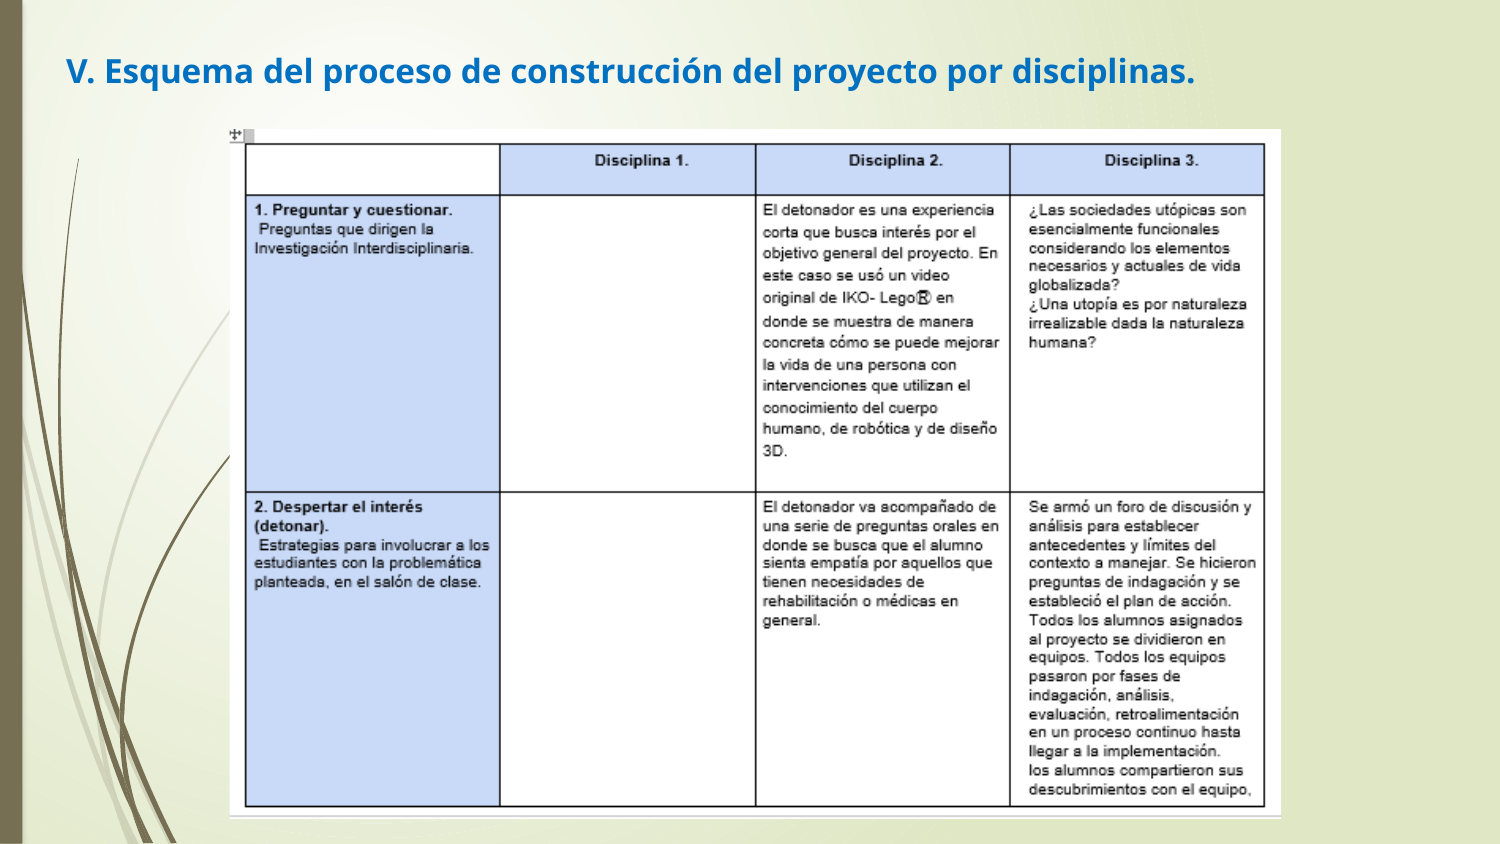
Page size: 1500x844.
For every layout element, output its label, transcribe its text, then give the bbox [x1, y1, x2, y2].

title V. Esquema del proceso de construcción del proyecto por disciplinas. [51, 35, 1449, 130]
picture [229, 129, 1282, 819]
